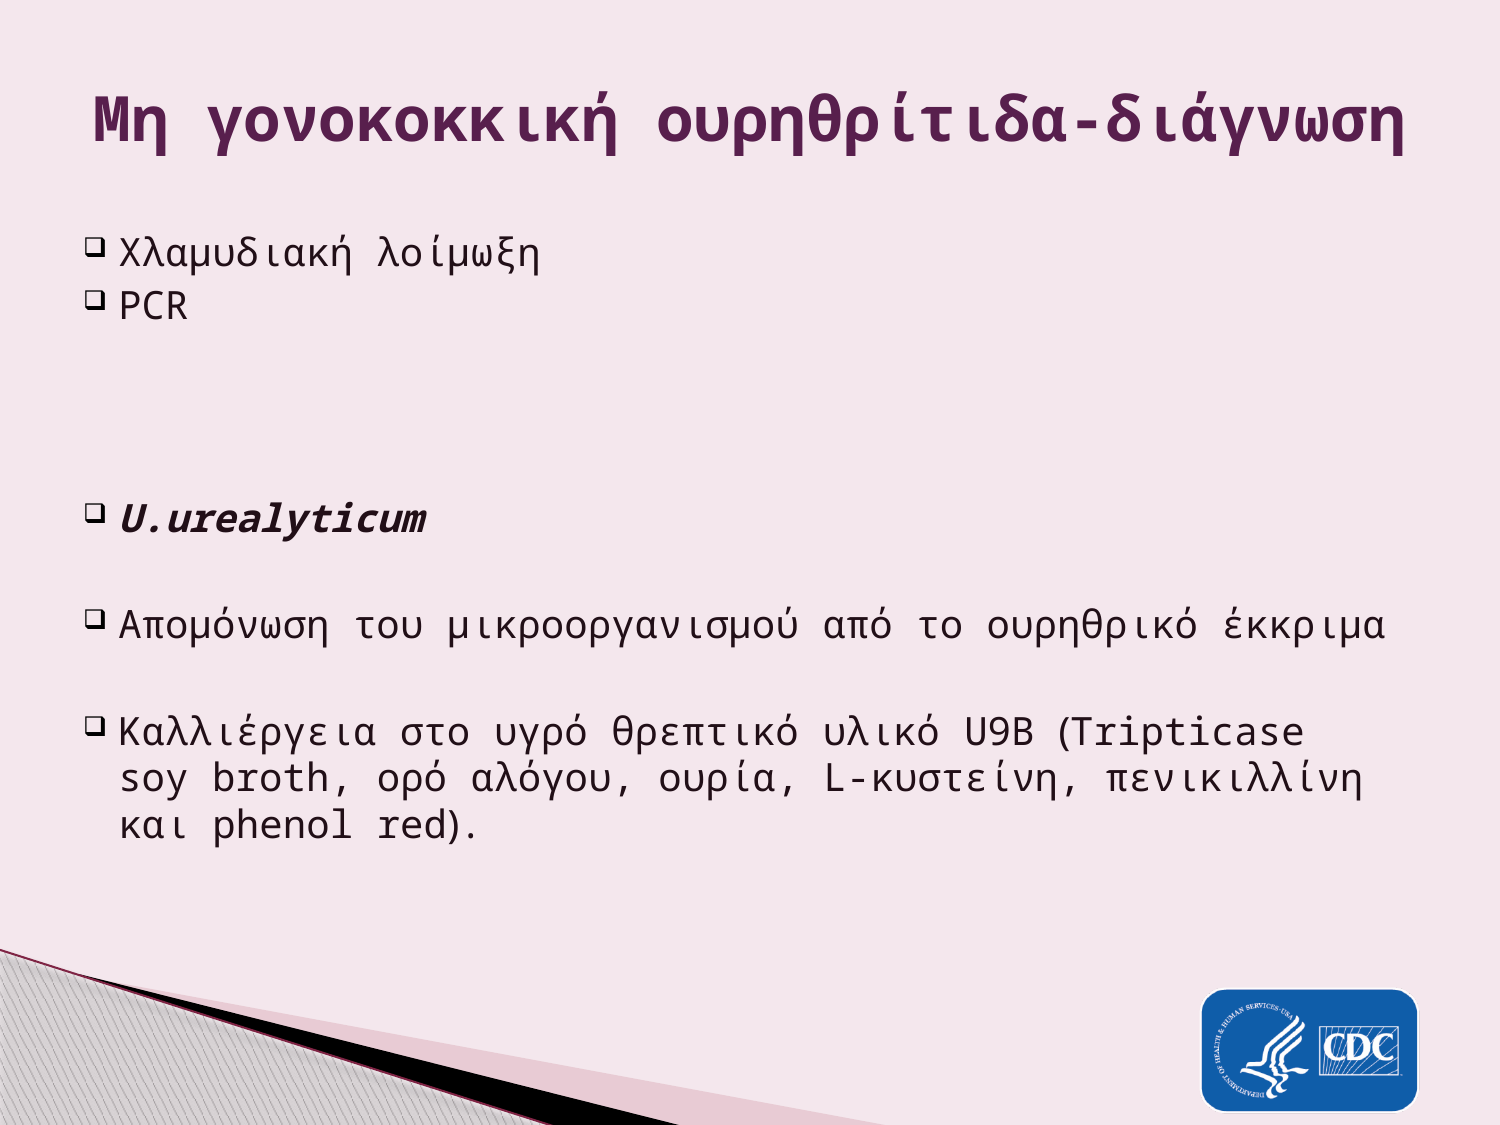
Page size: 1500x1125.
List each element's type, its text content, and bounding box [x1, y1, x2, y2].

title Μη γονοκοκκική ουρηθρίτιδα-διάγνωση [75, 45, 1425, 161]
list Χλαμυδιακή λοίμωξη PCR U.urealyticum Απομόνωση του μικροοργανισμού από το ουρηθρικό έκκριμα Καλλιέργεια στο υγρό θρεπτικό υλικό U9B ﴾Tripticase soy broth, ορό αλόγου, ουρία, L-κυστείνη, πενικιλλίνη και phenol red﴿. [53, 219, 1404, 908]
picture [1194, 982, 1424, 1118]
